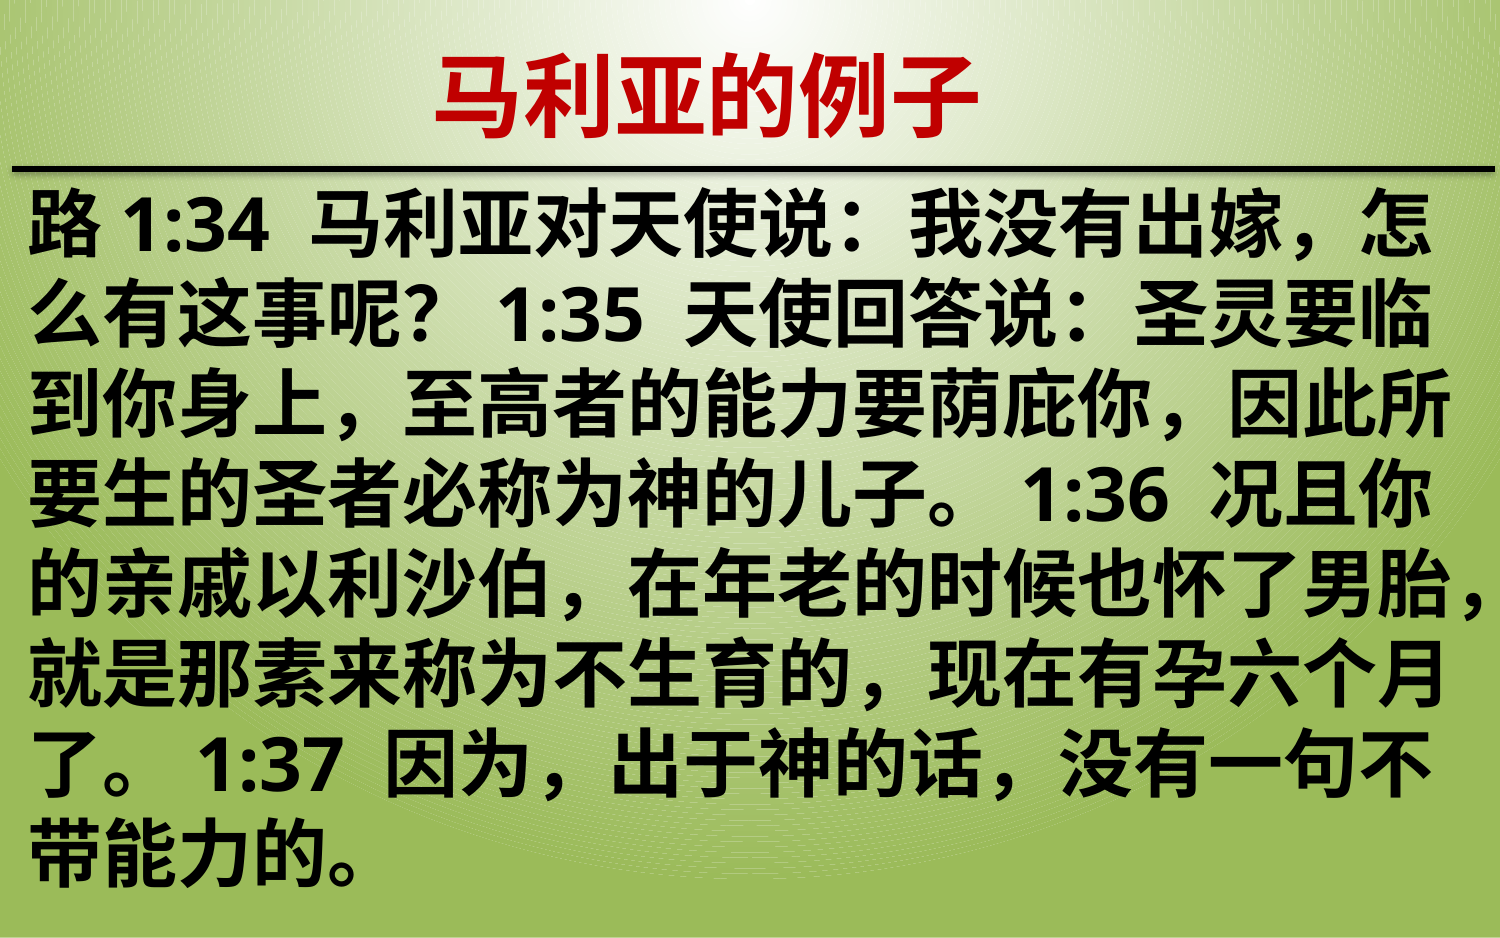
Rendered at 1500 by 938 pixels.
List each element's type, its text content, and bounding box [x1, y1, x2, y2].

text_box 路1:34 马利亚对天使说：我没有出嫁，怎么有这事呢？1:35 天使回答说：圣灵要临到你身上，至高者的能力要荫庇你，因此所要生的圣者必称为神的儿子。1:36 况且你的亲戚以利沙伯，在年老的时候也怀了男胎，就是那素来称为不生育的，现在有孕六个月了。1:37 因为，出于神的话，没有一句不带能力的。 [12, 179, 1495, 904]
text_box 马利亚的例子 [416, 31, 998, 156]
